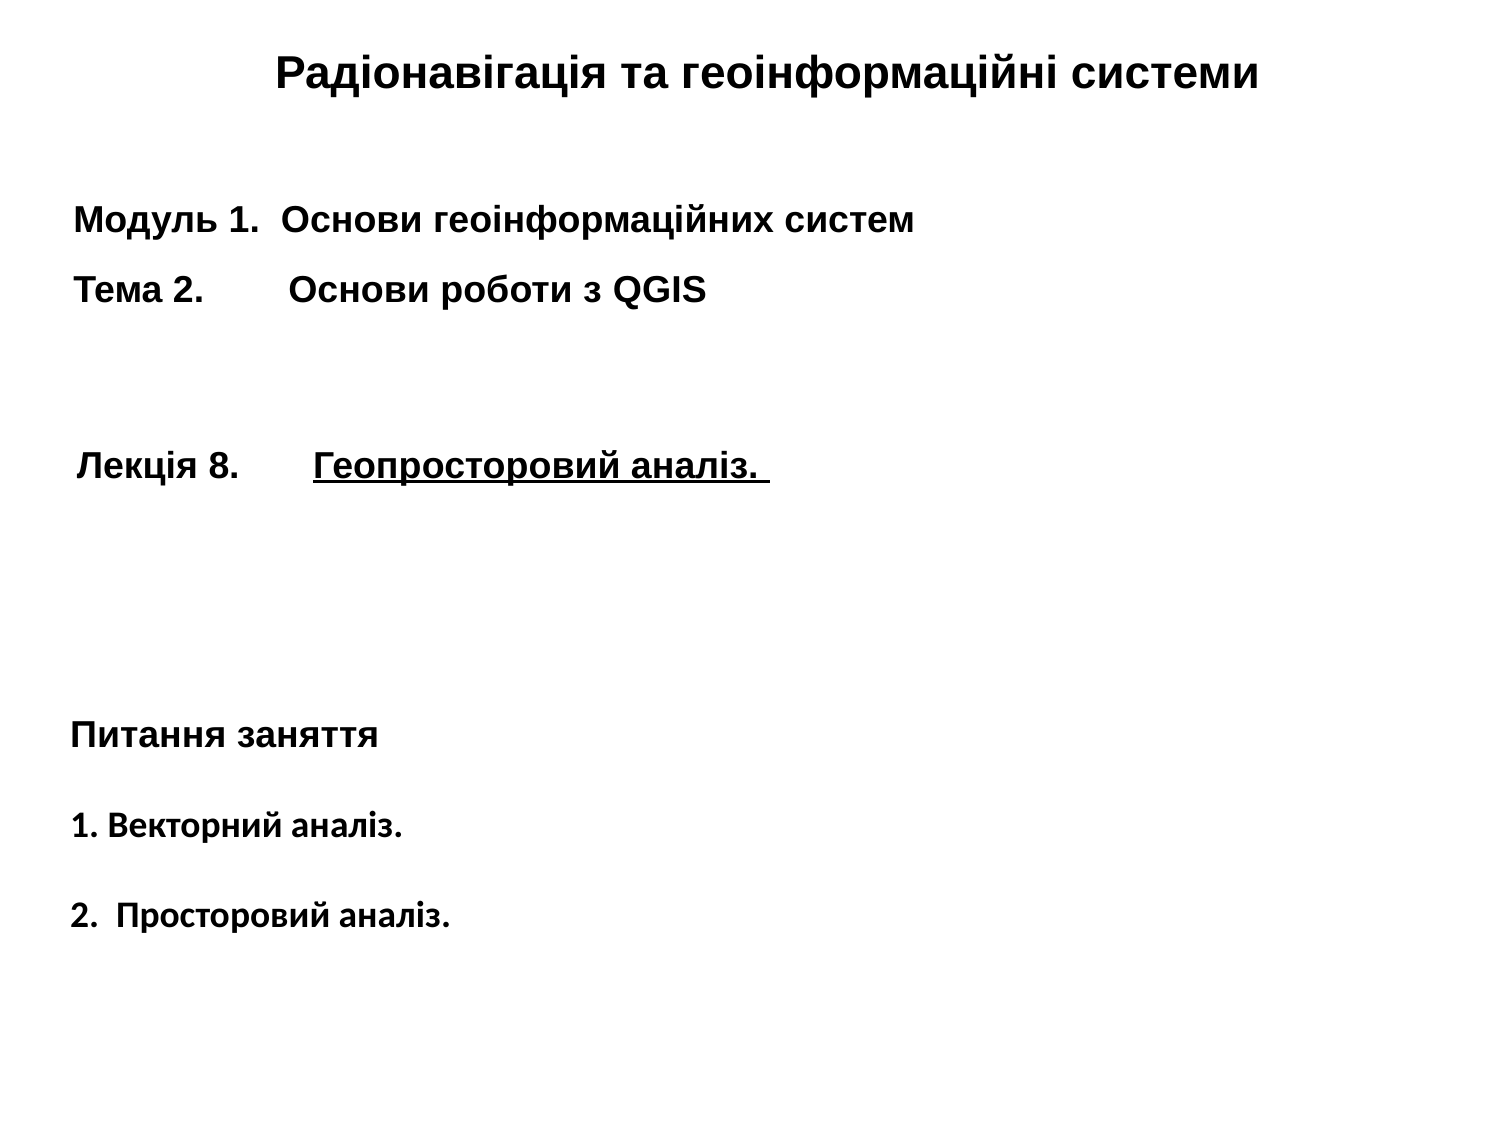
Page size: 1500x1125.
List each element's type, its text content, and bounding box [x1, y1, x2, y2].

text_box Тема 2. Основи роботи з QGIS [58, 257, 1289, 329]
text_box Лекція 8. Геопросторовий аналіз. [62, 433, 785, 494]
subtitle Радіонавігація та геоінформаційні системи [152, 35, 1383, 106]
text_box Модуль 1. Основи геоінформаційних систем [58, 187, 1289, 257]
text_box Питання заняття 1. Векторний аналіз. 2. Просторовий аналіз. [46, 703, 1348, 988]
